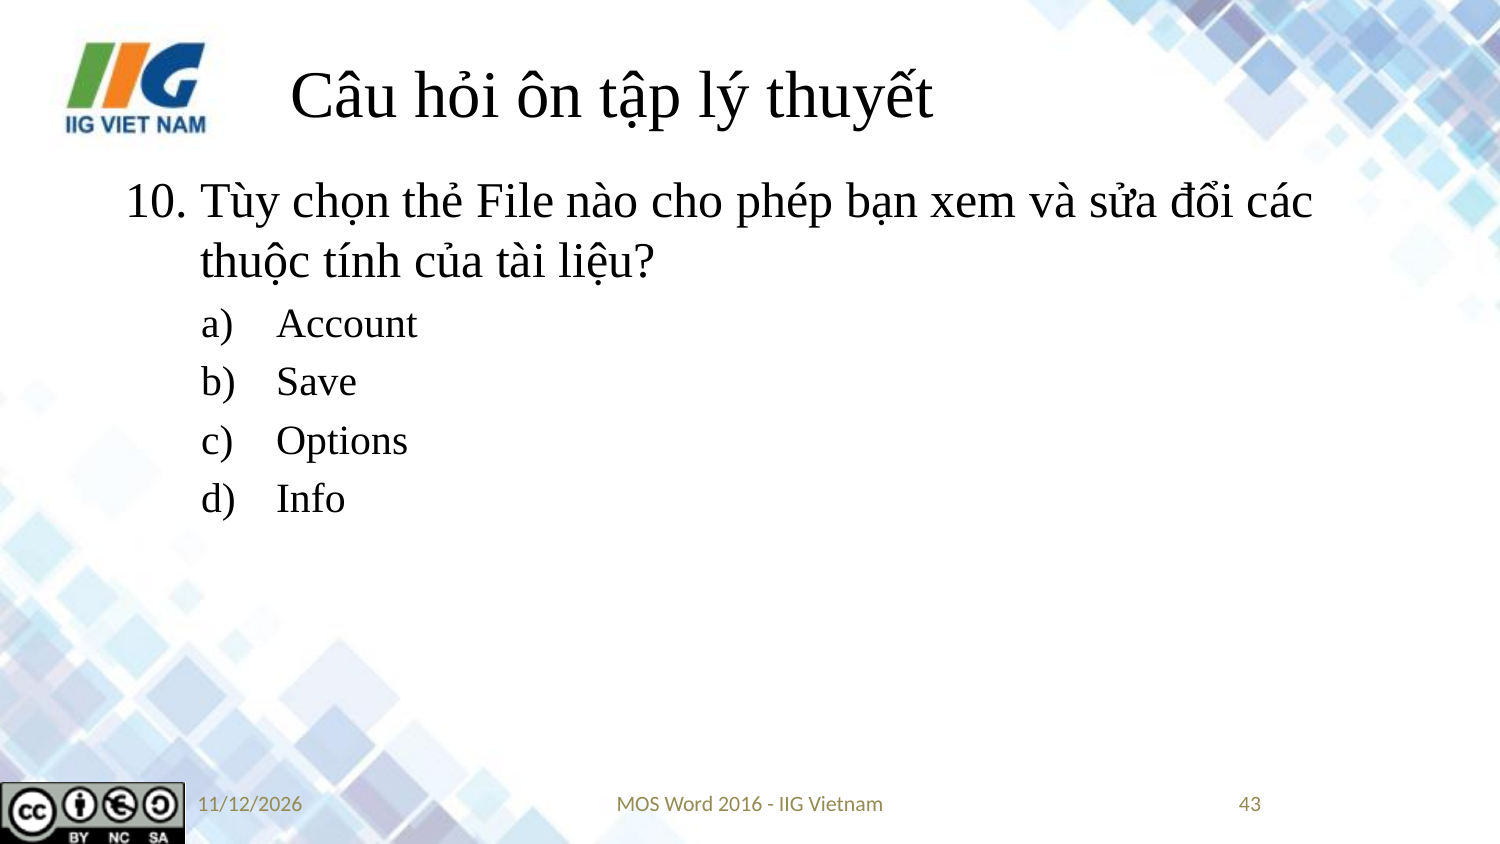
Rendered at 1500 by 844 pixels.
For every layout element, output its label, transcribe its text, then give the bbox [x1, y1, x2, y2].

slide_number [75, 782, 425, 828]
list Tùy chọn thẻ File nào cho phép bạn xem và sửa đổi các thuộc tính của tài liệu? Account Save Options Info [110, 159, 1425, 782]
footer MOS Word 2016 - IIG Vietnam [512, 782, 988, 828]
picture [0, 0, 1500, 844]
title Câu hỏi ôn tập lý thuyết [275, 46, 1425, 135]
slide_number 43 [1074, 782, 1425, 828]
